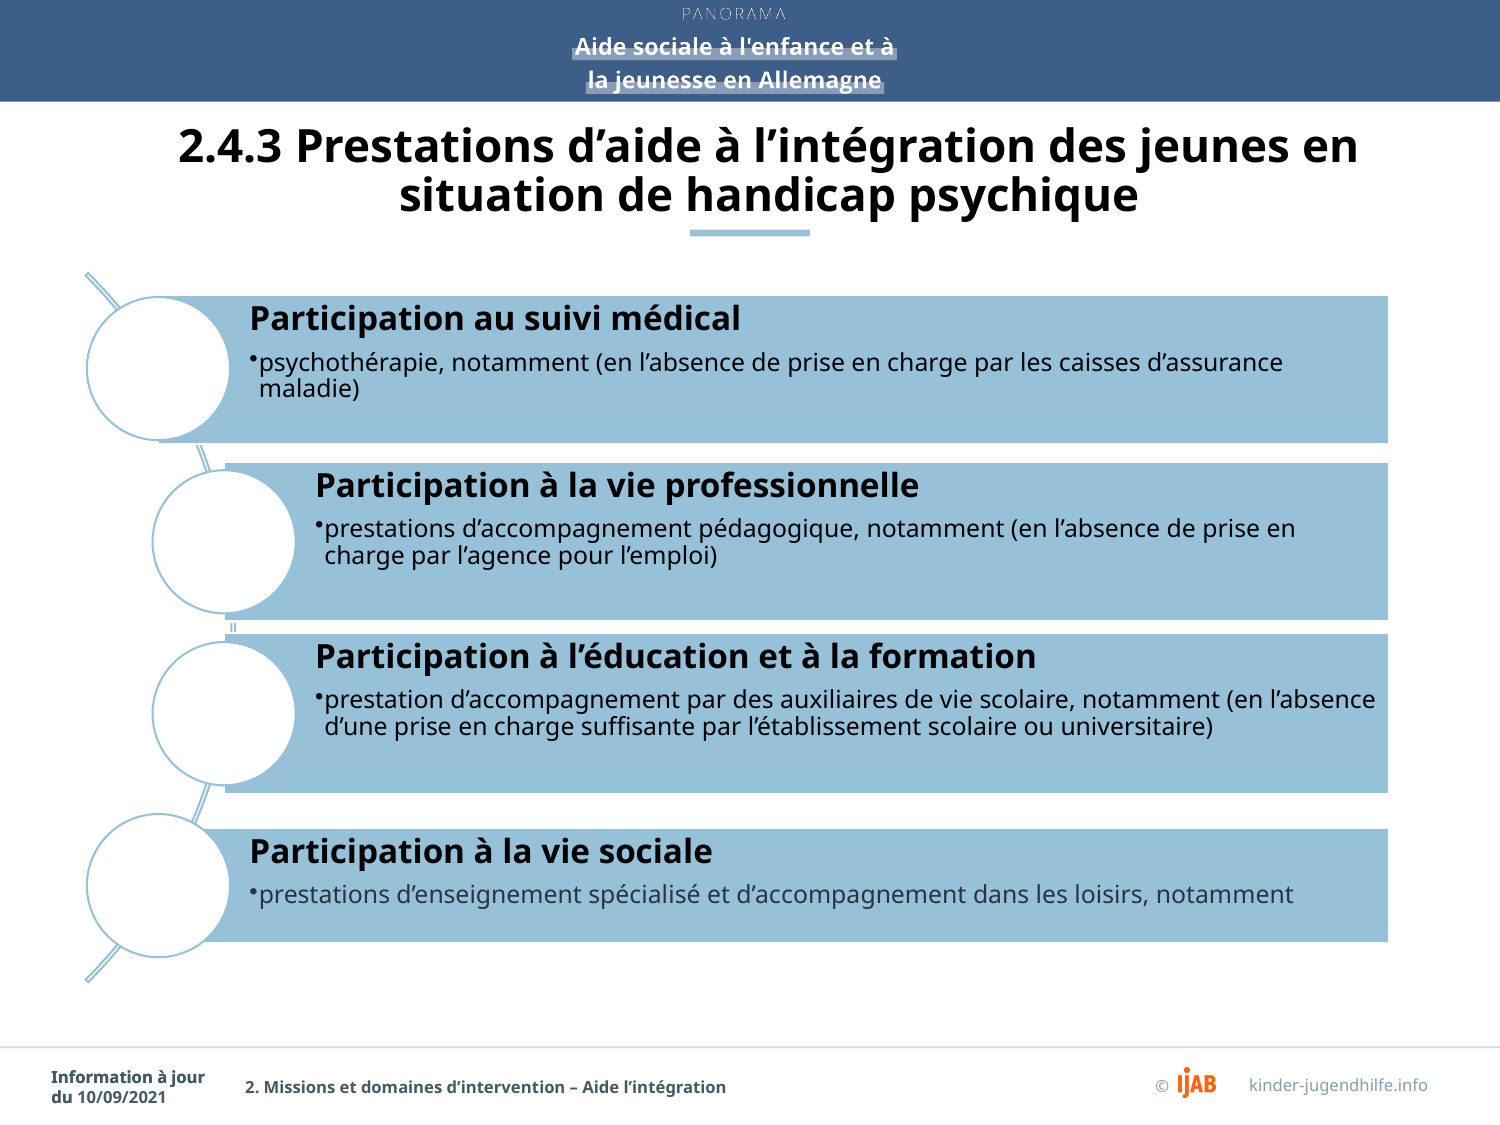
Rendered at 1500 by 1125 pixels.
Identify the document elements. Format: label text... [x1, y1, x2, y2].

picture [1178, 1067, 1216, 1098]
picture [572, 7, 897, 94]
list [74, 255, 1400, 1001]
footer 2. Missions et domaines d’intervention – Aide l’intégration [230, 1068, 1046, 1106]
title 2.4.3 Prestations d’aide à l’intégration des jeunes en situation de handicap psychique [56, 137, 1483, 208]
